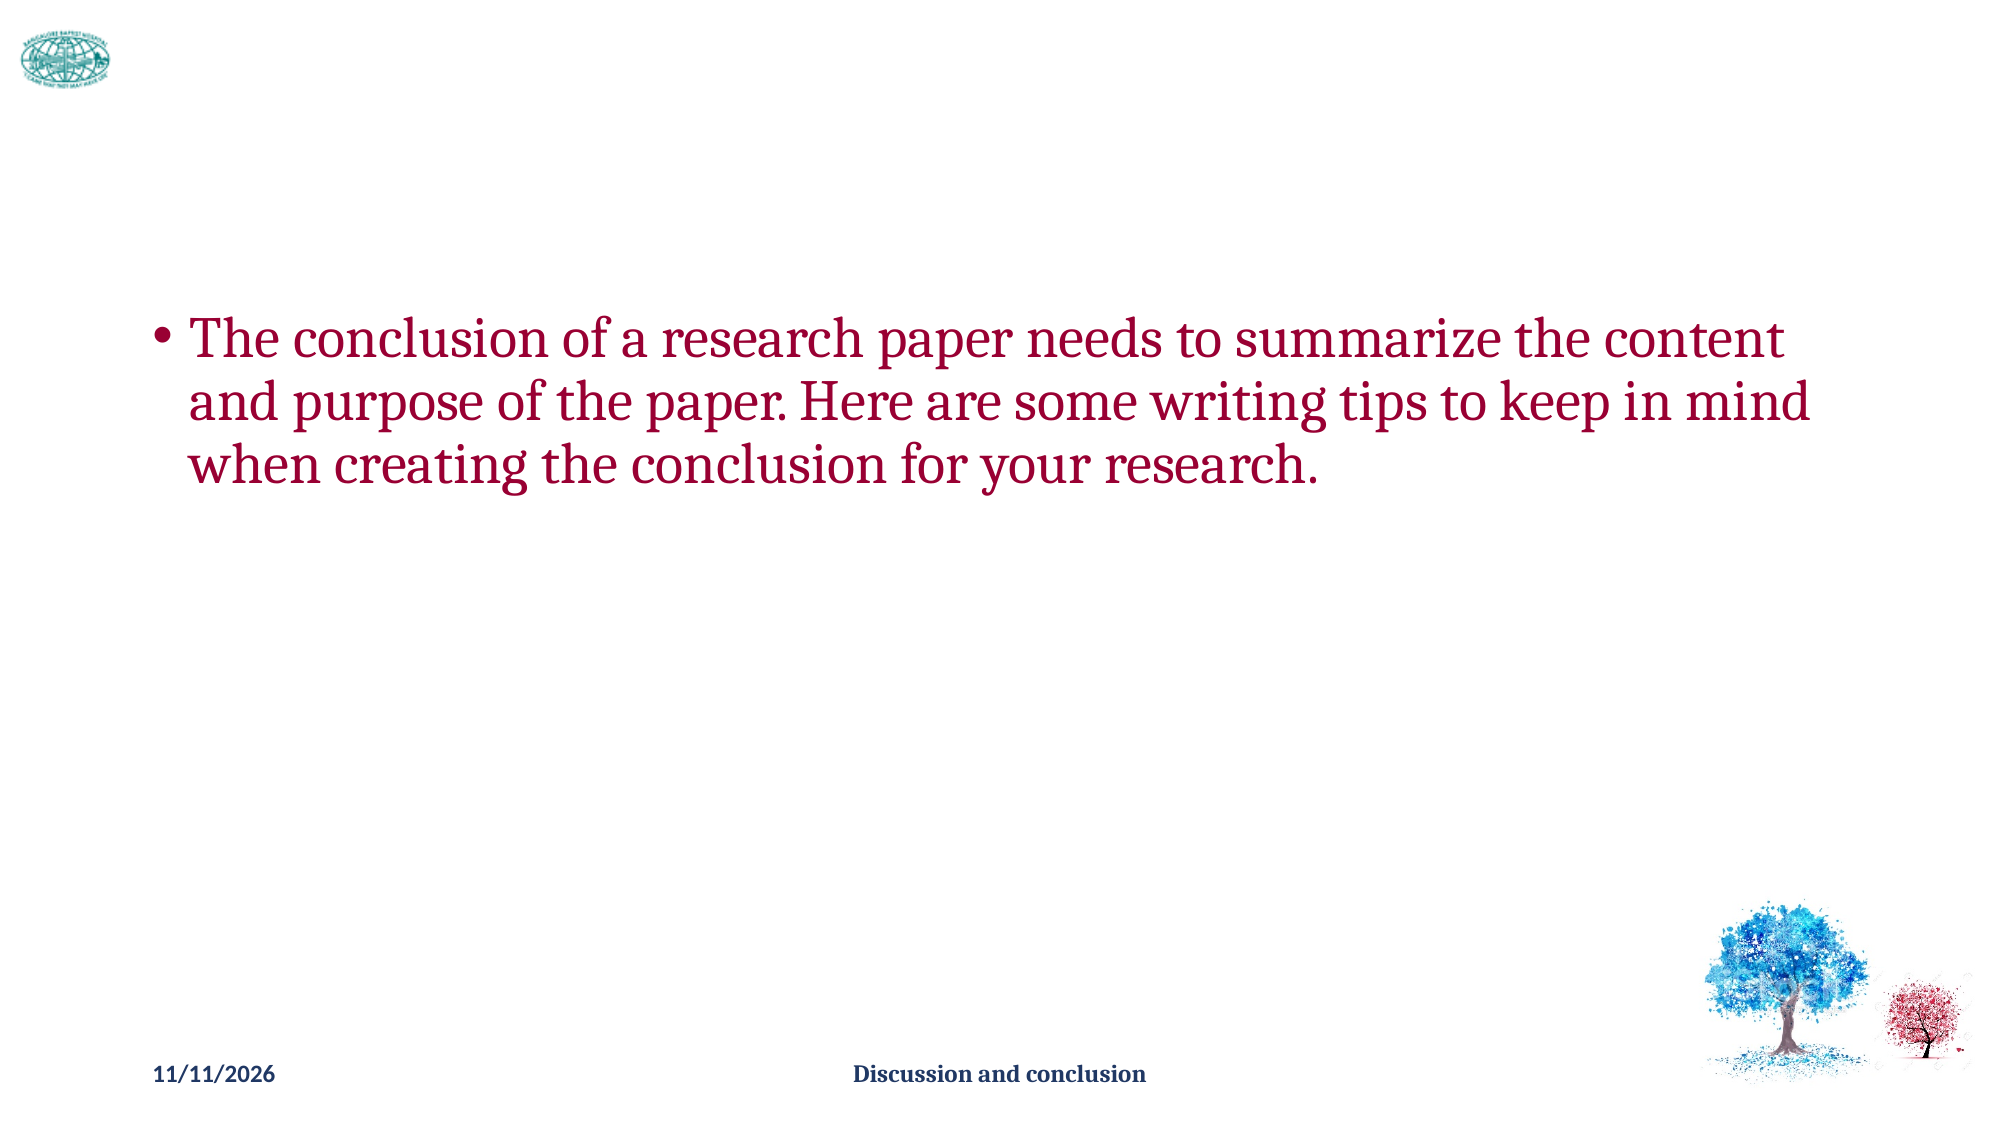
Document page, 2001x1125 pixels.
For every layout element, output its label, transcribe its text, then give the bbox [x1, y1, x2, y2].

list The conclusion of a research paper needs to summarize the content and purpose of the paper. Here are some writing tips to keep in mind when creating the conclusion for your research. [137, 299, 1863, 1014]
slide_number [137, 1042, 588, 1103]
picture [1677, 879, 1975, 1103]
picture [17, 27, 114, 92]
footer Discussion and conclusion [662, 1042, 1338, 1103]
